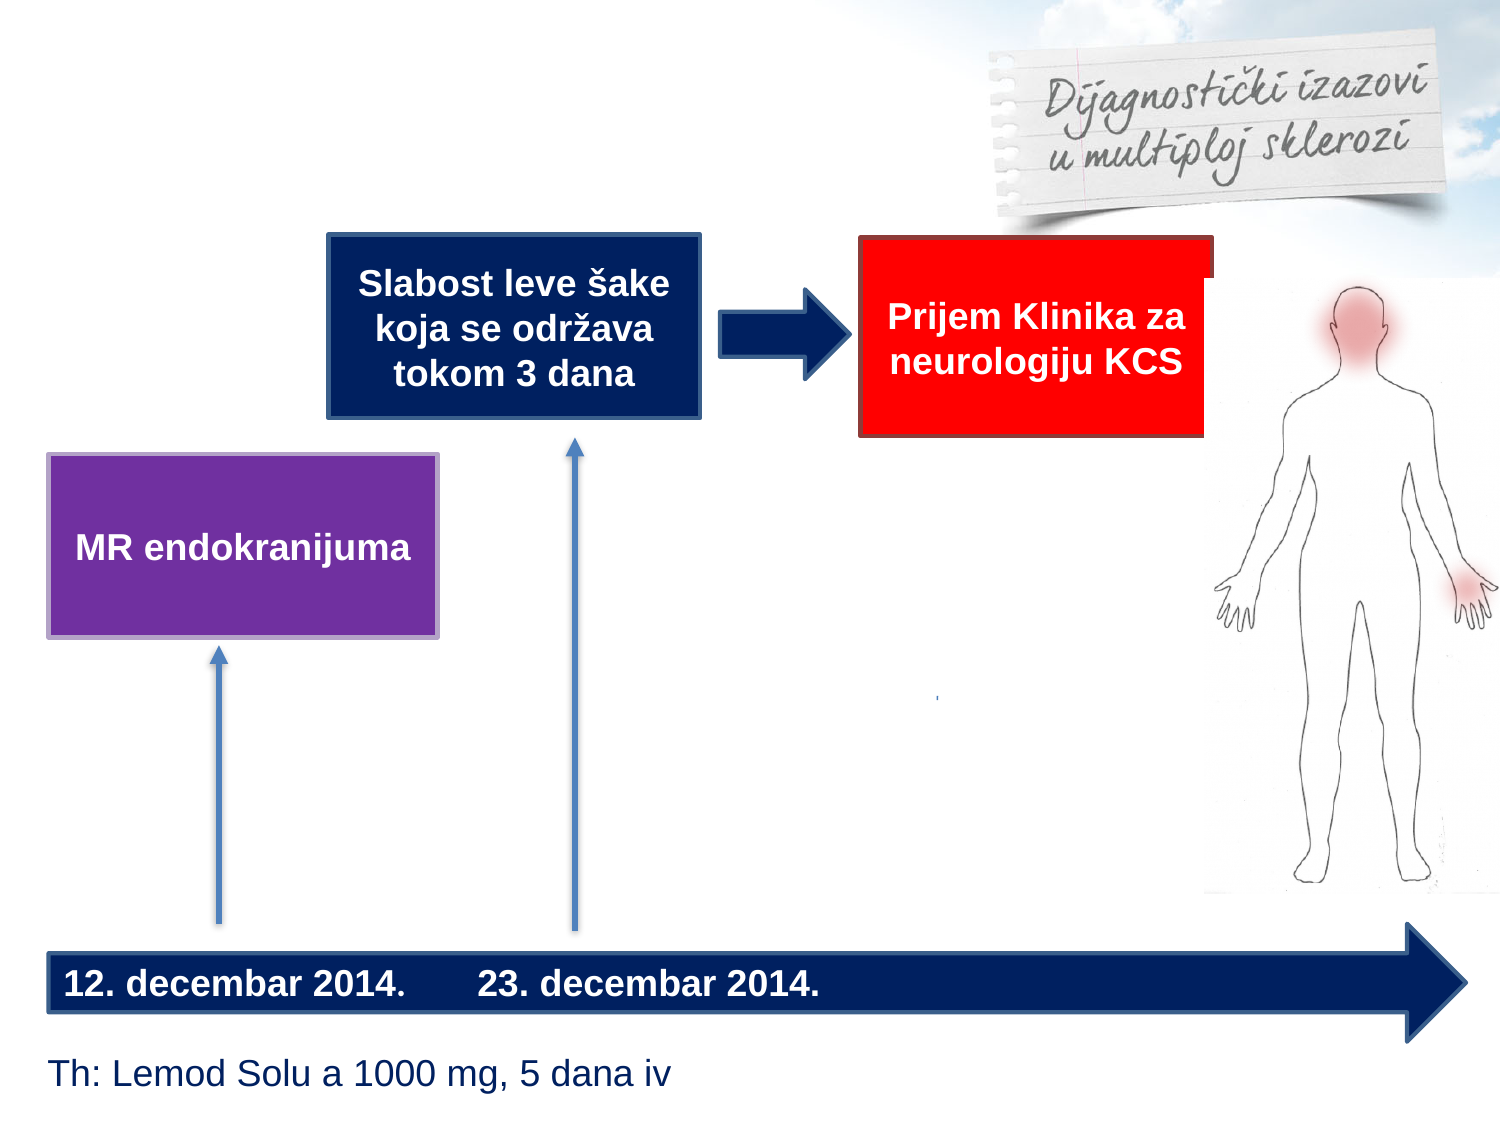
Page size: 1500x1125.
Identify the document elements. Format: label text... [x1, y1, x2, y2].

picture [0, 0, 1500, 1125]
text_box MR endokranijuma [46, 452, 440, 640]
text_box [46, 921, 1469, 1044]
text_box Prijem Klinika za neurologiju KCS [858, 235, 1214, 438]
text_box Slabost leve šake koja se održava tokom 3 dana [326, 232, 702, 420]
text_box 12. decembar 2014. [48, 951, 427, 1011]
text_box 23. decembar 2014. [462, 951, 841, 1011]
text_box Th: Lemod Solu a 1000 mg, 5 dana iv [32, 1041, 697, 1102]
text_box [717, 287, 853, 382]
